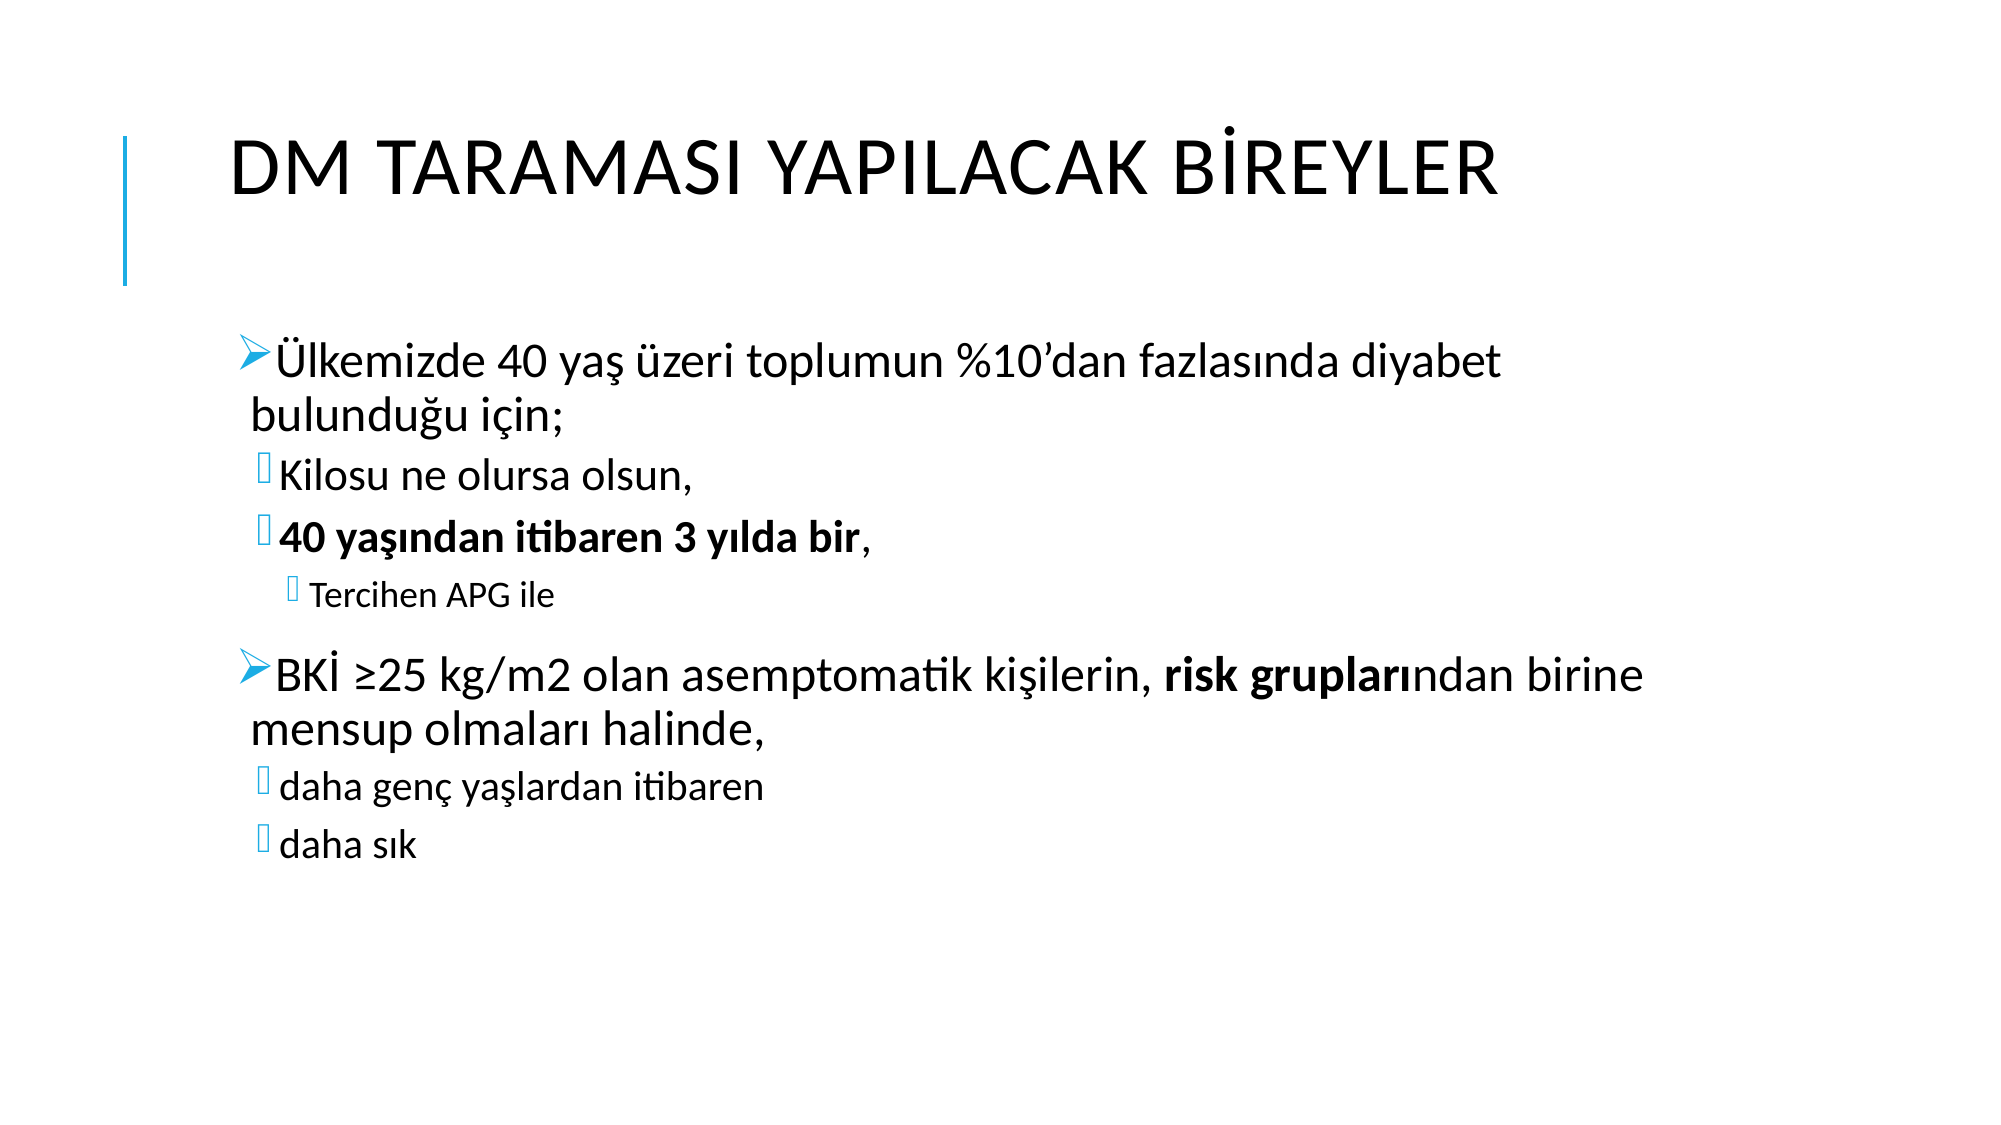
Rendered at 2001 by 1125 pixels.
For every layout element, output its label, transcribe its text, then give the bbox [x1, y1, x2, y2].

list Ülkemizde 40 yaş üzeri toplumun %10’dan fazlasında diyabet bulunduğu için; Kilosu ne olursa olsun, 40 yaşından itibaren 3 yılda bir, Tercihen APG ile BKİ ≥25 kg/m2 olan asemptomatik kişilerin, risk gruplarından birine mensup olmaları halinde, daha genç yaşlardan itibaren daha sık [228, 326, 1691, 947]
title DM TARAMASI YAPILACAK BİREYLER [214, 65, 1677, 276]
